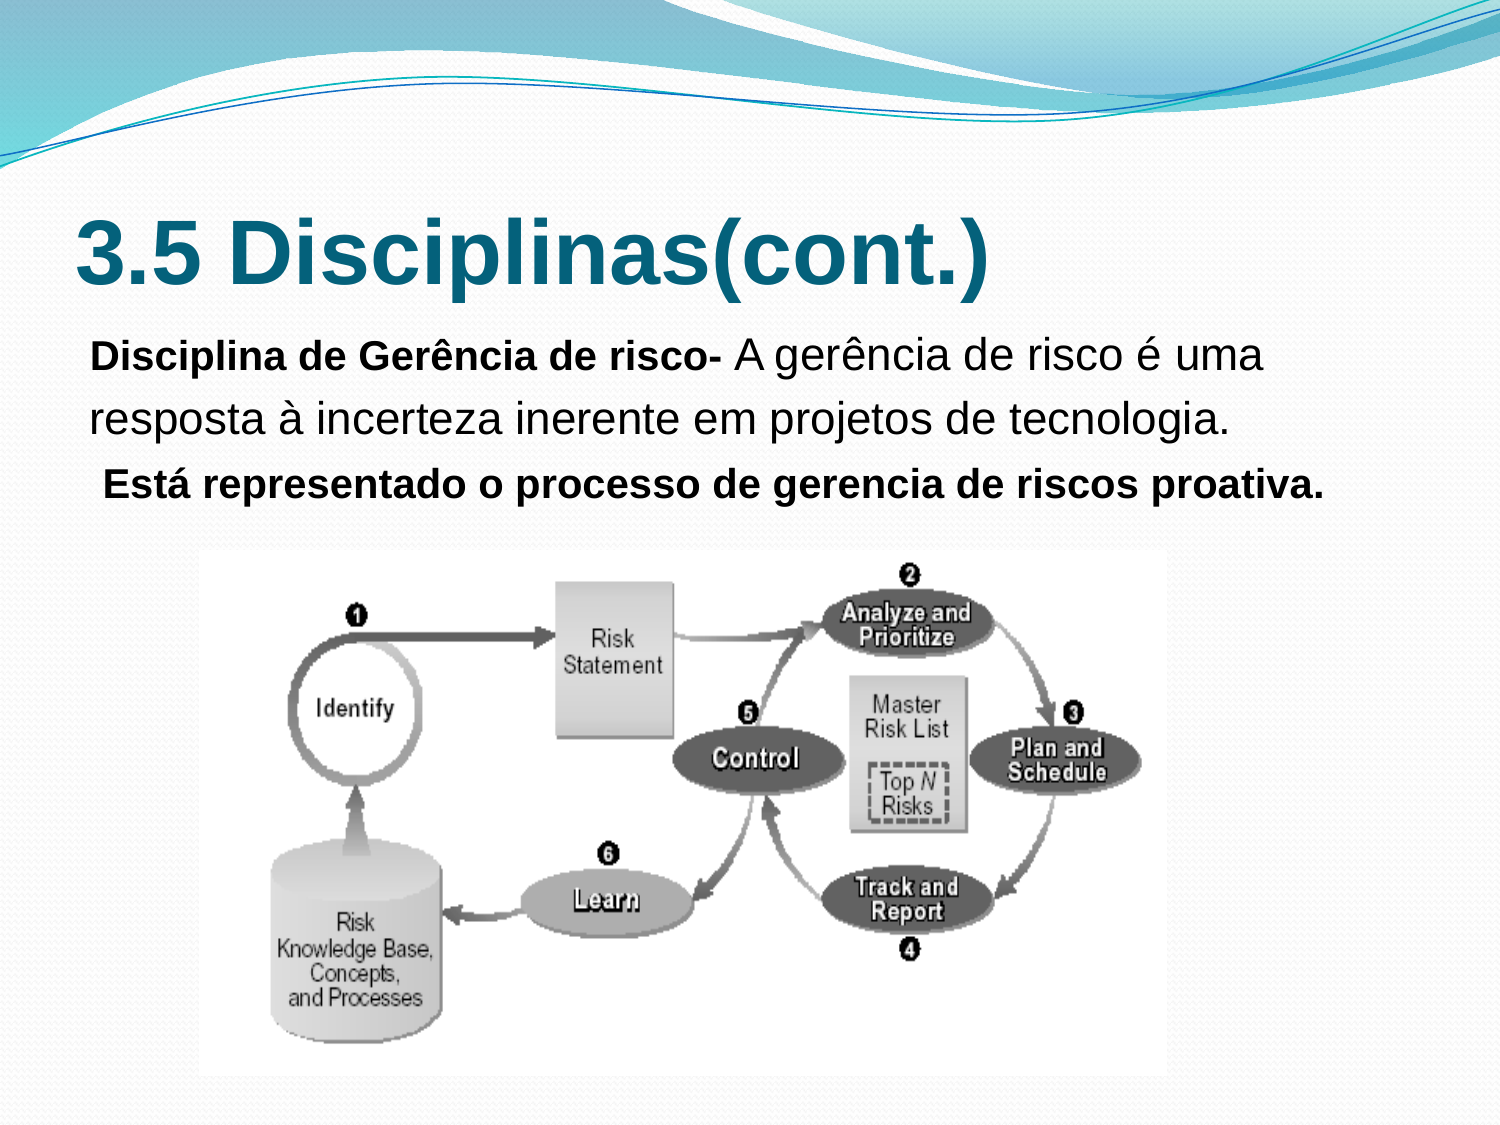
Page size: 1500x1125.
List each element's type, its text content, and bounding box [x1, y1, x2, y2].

title 3.5 Disciplinas(cont.) [75, 115, 1425, 303]
picture [198, 550, 1167, 1076]
list Disciplina de Gerência de risco- A gerência de risco é uma resposta à incerteza inerente em projetos de tecnologia. Está representado o processo de gerencia de riscos proativa. [75, 317, 1425, 1038]
